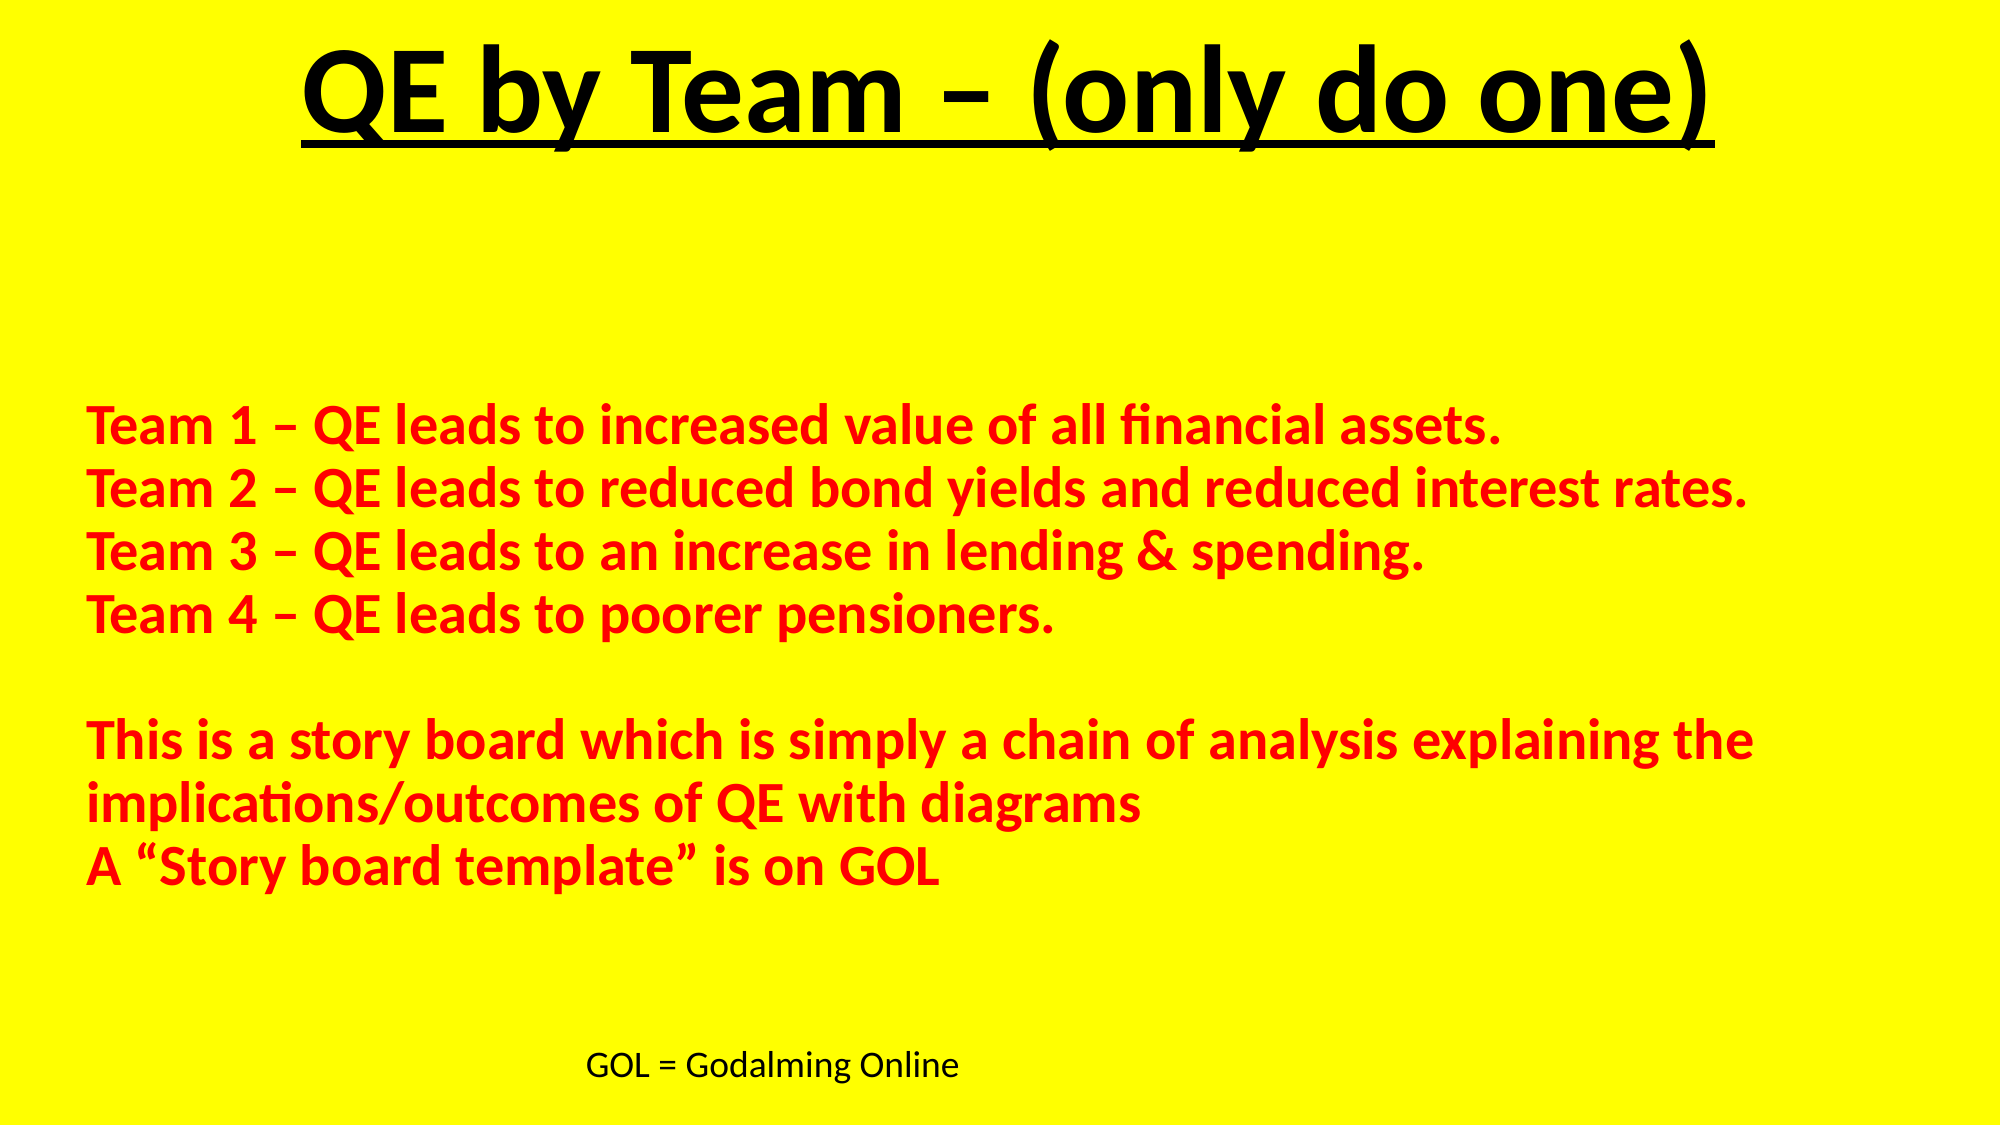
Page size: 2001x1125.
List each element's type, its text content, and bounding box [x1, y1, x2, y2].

text_box QE by Team – (only do one) [286, 0, 1730, 165]
title Team 1 – QE leads to increased value of all financial assets. Team 2 – QE leads to reduced bond yields and reduced interest rates. Team 3 – QE leads to an increase in lending & spending. Team 4 – QE leads to poorer pensioners. This is a story board which is simply a chain of analysis explaining the implications/outcomes of QE with diagrams A “Story board template” is on GOL [70, 343, 1972, 906]
text_box GOL = Godalming Online [571, 1032, 976, 1092]
